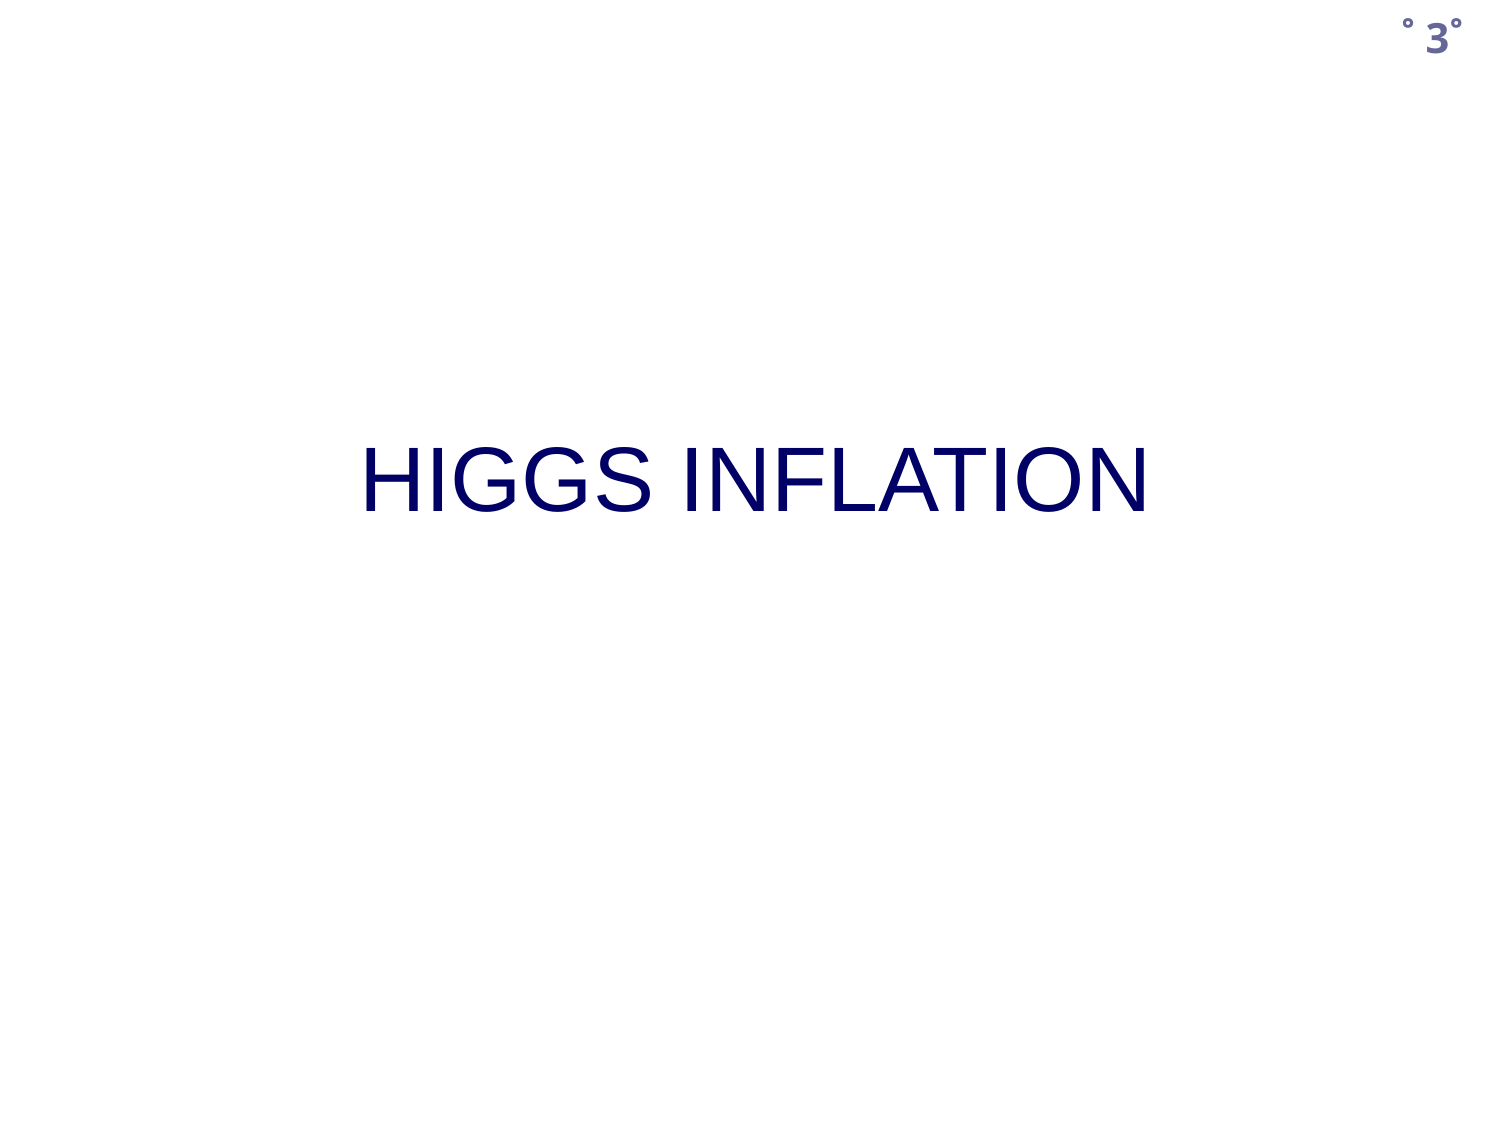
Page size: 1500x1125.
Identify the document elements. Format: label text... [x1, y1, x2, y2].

text_box HIGGS INFLATION [29, 412, 1483, 538]
text_box ˚ 3˚ [1364, 7, 1500, 67]
